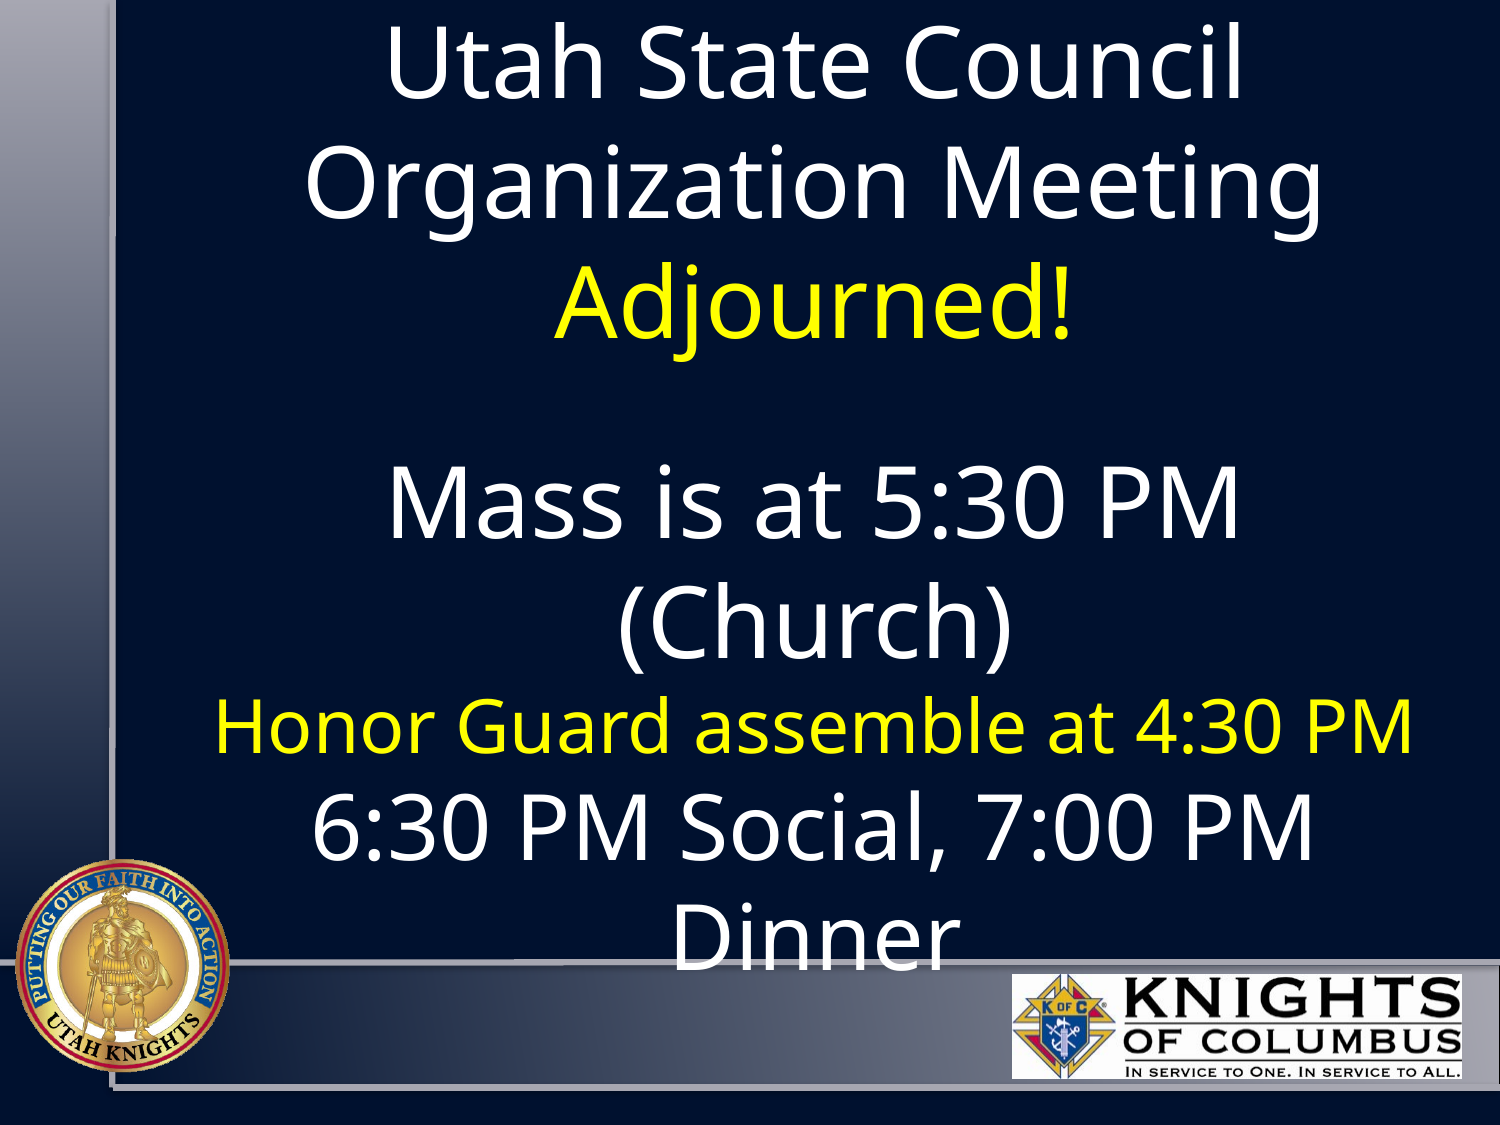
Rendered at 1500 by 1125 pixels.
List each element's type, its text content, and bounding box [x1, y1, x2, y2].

title Utah State Council Organization Meeting Adjourned! Mass is at 5:30 PM (Church) Honor Guard assemble at 4:30 PM 6:30 PM Social, 7:00 PM Dinner [162, 112, 1468, 875]
picture [1012, 974, 1462, 1079]
picture [15, 858, 230, 1073]
